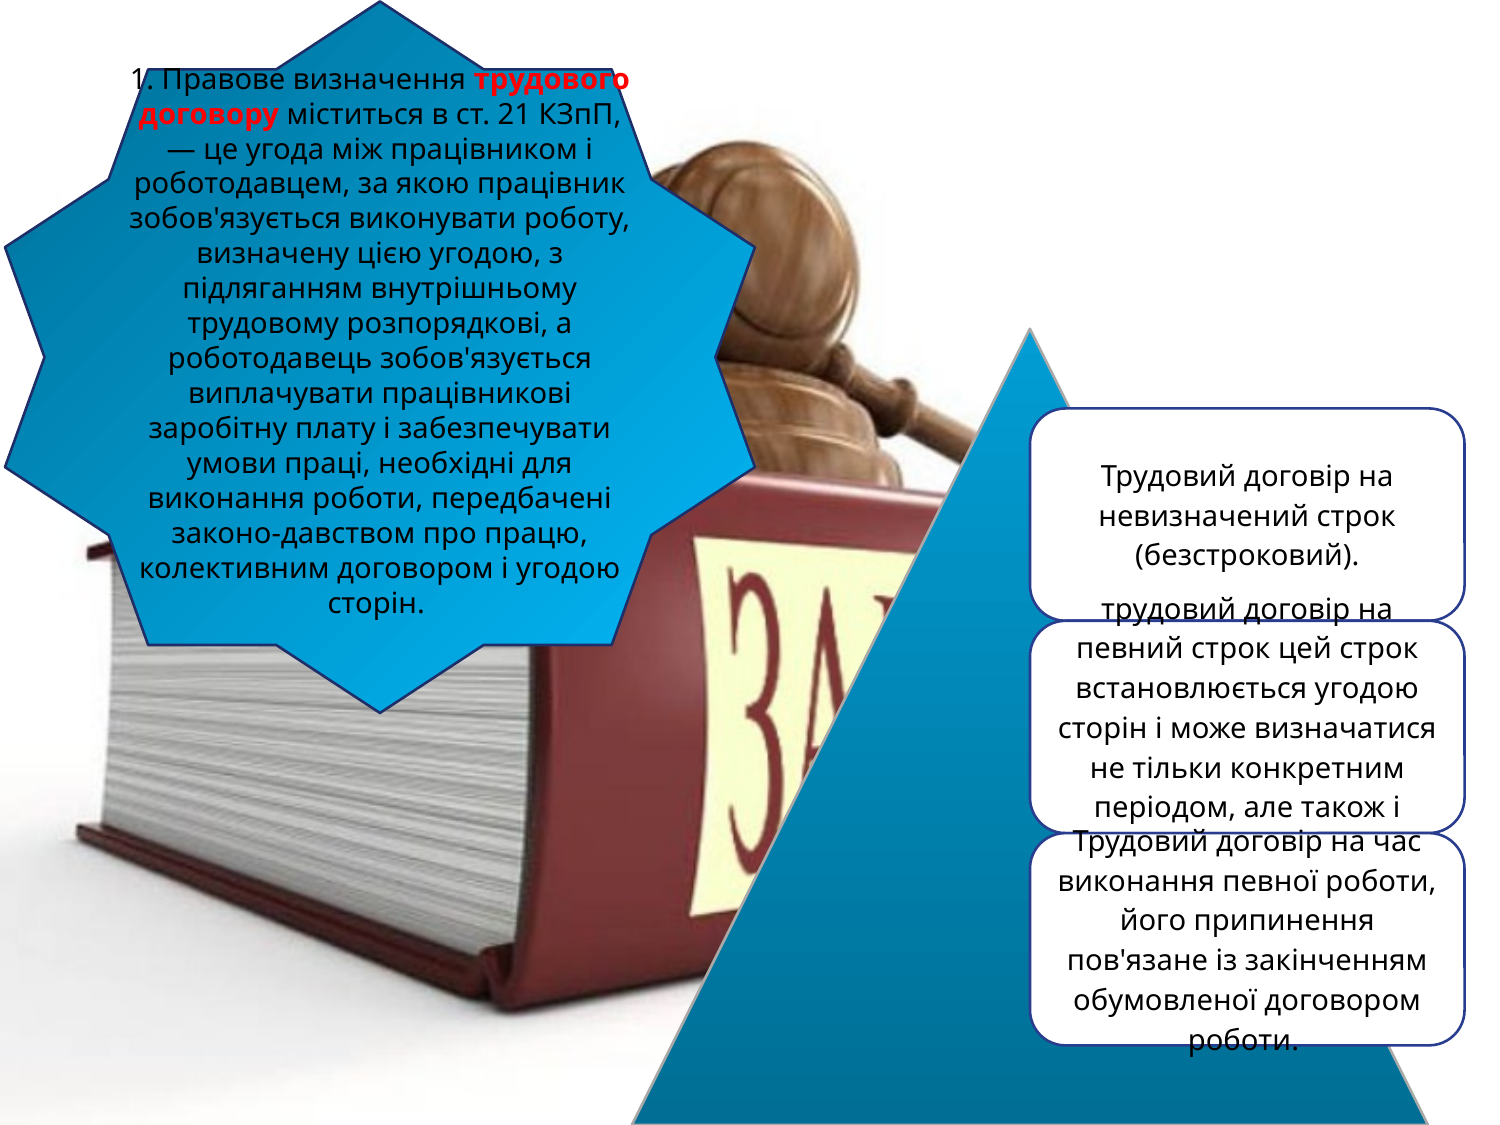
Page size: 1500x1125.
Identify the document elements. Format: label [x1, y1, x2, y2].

list [0, 0, 1500, 1125]
text_box [631, 328, 1465, 1125]
